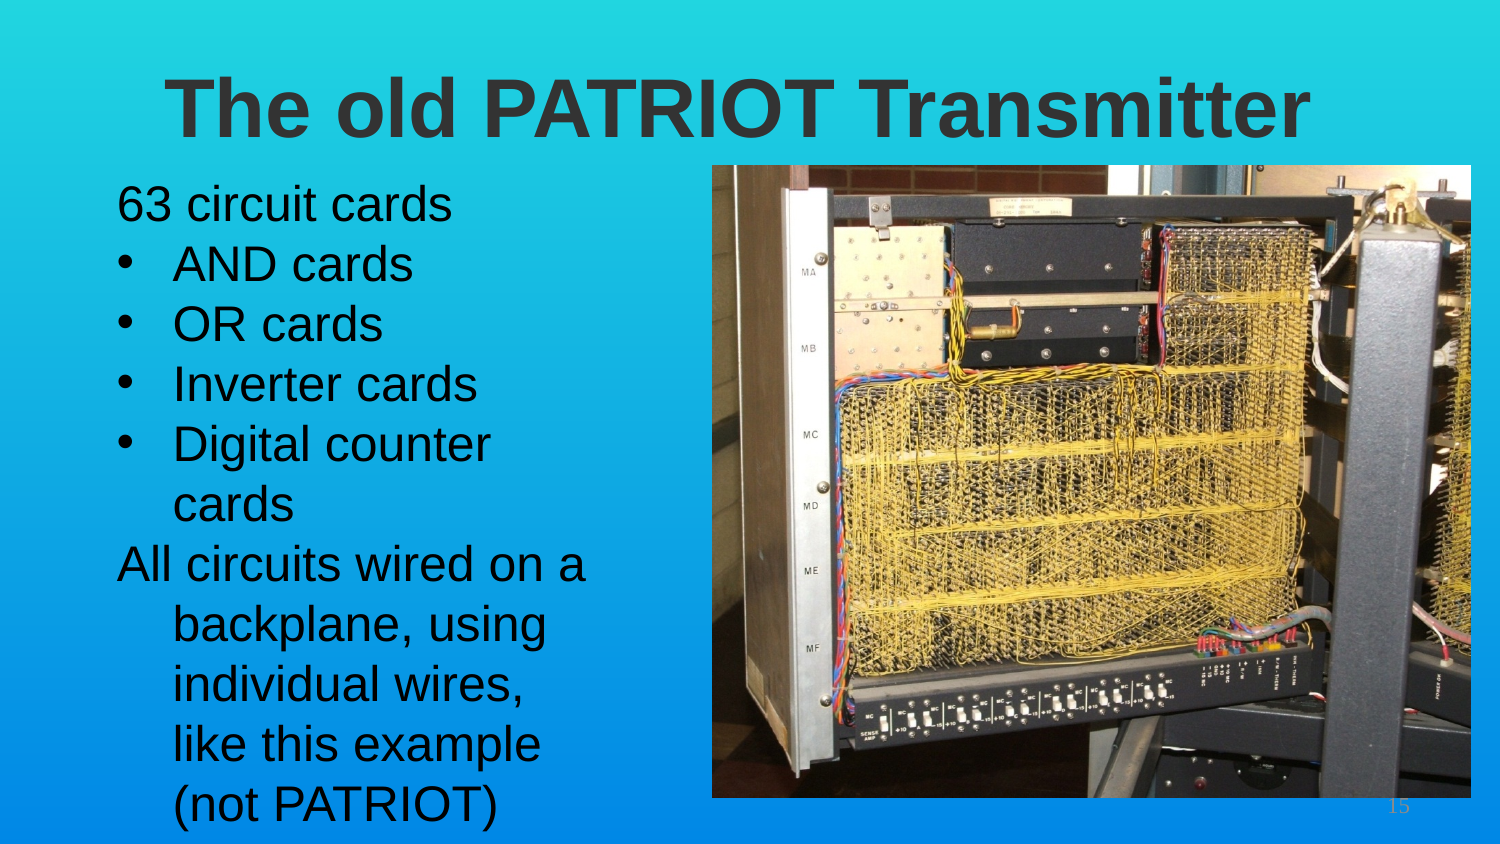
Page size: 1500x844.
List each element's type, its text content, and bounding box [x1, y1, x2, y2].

picture [707, 669, 711, 679]
title The old PATRIOT Transmitter [75, 33, 1425, 175]
picture [711, 164, 1473, 798]
text_box 63 circuit cards AND cards OR cards Inverter cards Digital counter cards All circuits wired on a backplane, using individual wires, like this example (not PATRIOT) [116, 171, 597, 844]
slide_number 15 [1074, 806, 1425, 827]
